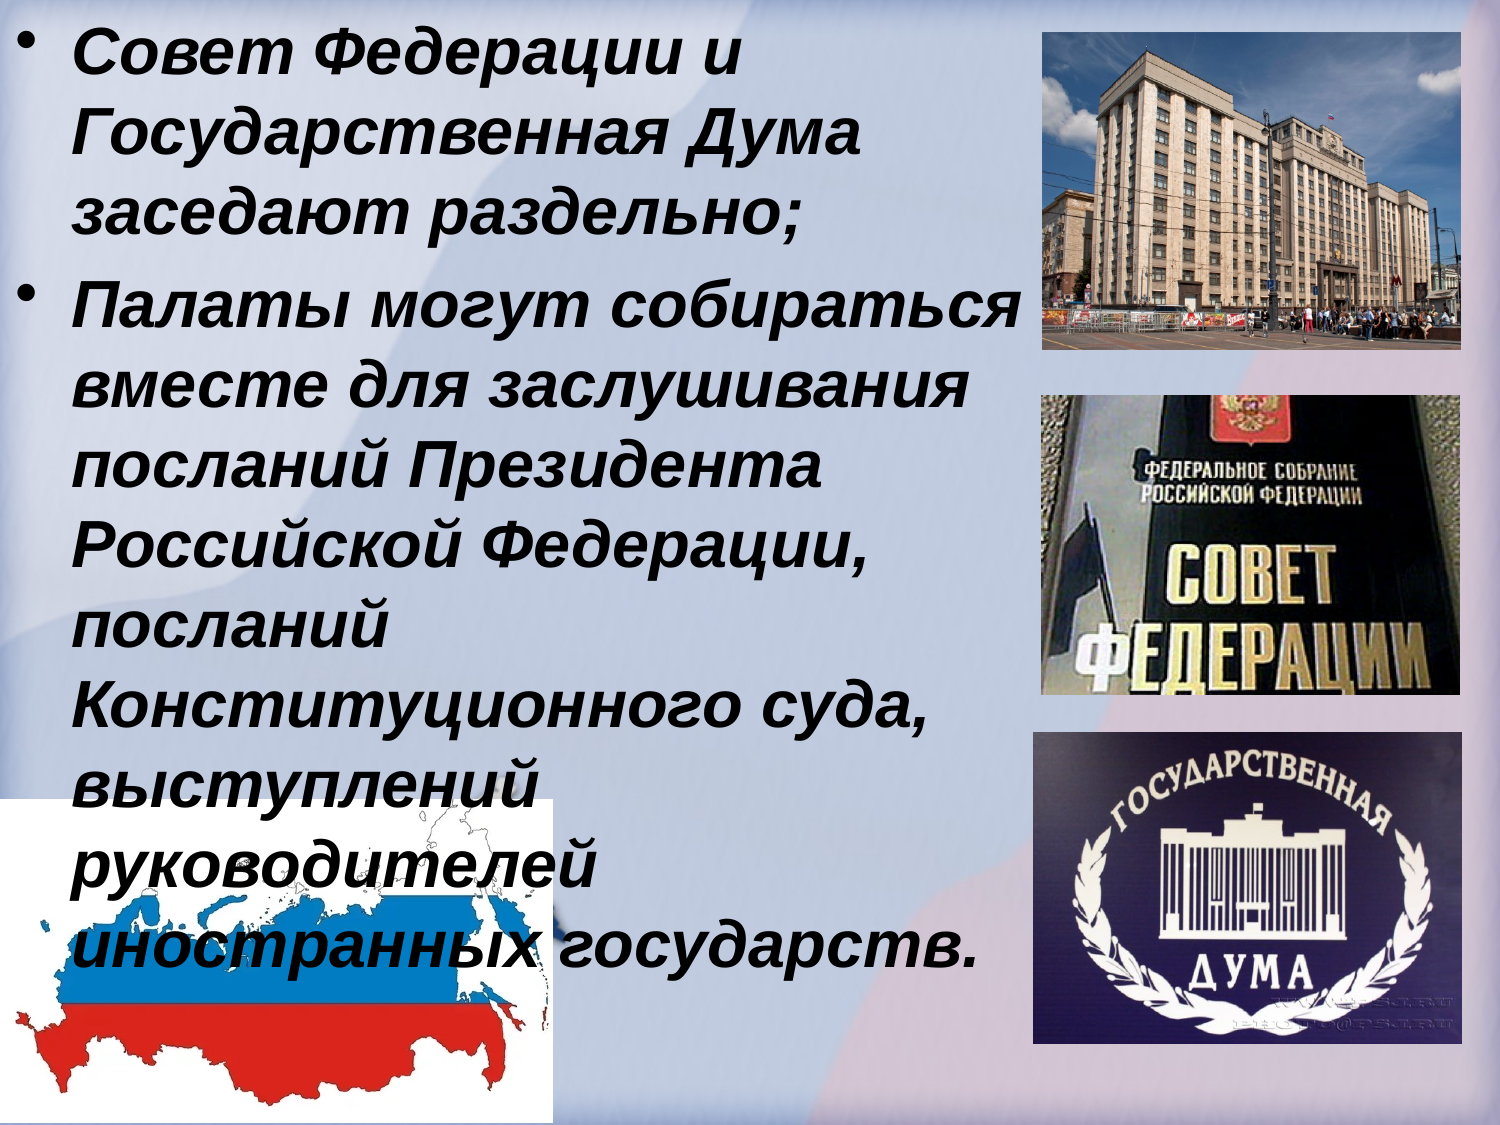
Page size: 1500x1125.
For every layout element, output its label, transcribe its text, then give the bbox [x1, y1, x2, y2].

picture [0, 799, 554, 1123]
picture [1033, 0, 1500, 1125]
list Совет Федерации и Государственная Дума заседают раздельно; Палаты могут собираться вместе для заслушивания посланий Президента Российской Федерации, посланий Конституционного суда, выступлений руководителей иностранных государств. [0, 0, 1093, 1125]
